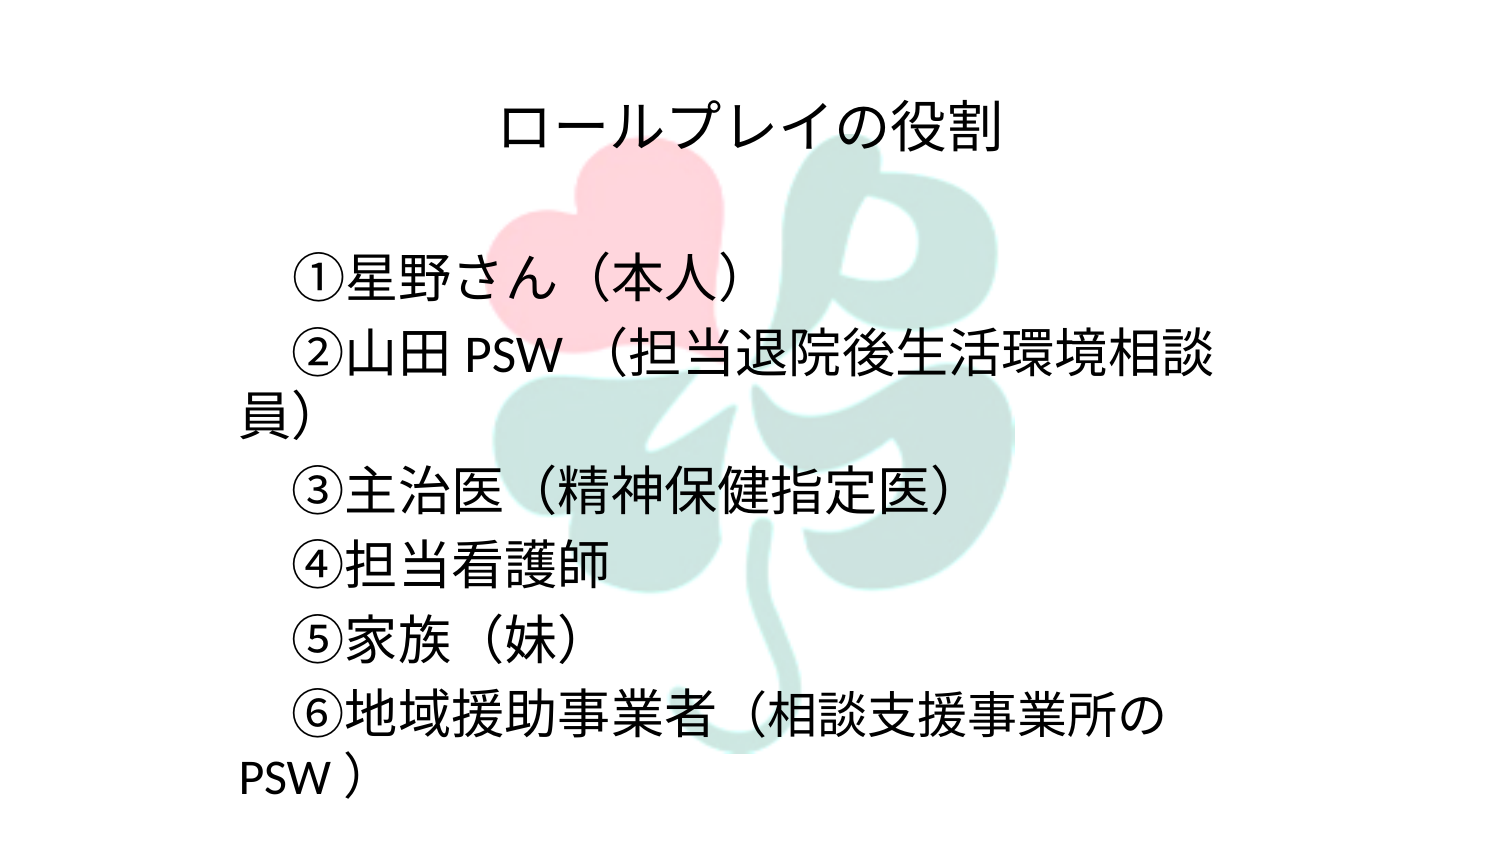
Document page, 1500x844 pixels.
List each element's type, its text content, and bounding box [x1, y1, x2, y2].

text_box ロールプレイの役割 [213, 49, 1286, 201]
text_box ①星野さん（本人） ②山田PSW（担当退院後生活環境相談員） ③主治医（精神保健指定医） ④担当看護師 ⑤家族（妹） ⑥地域援助事業者（相談支援事業所のPSW） [227, 156, 1300, 844]
